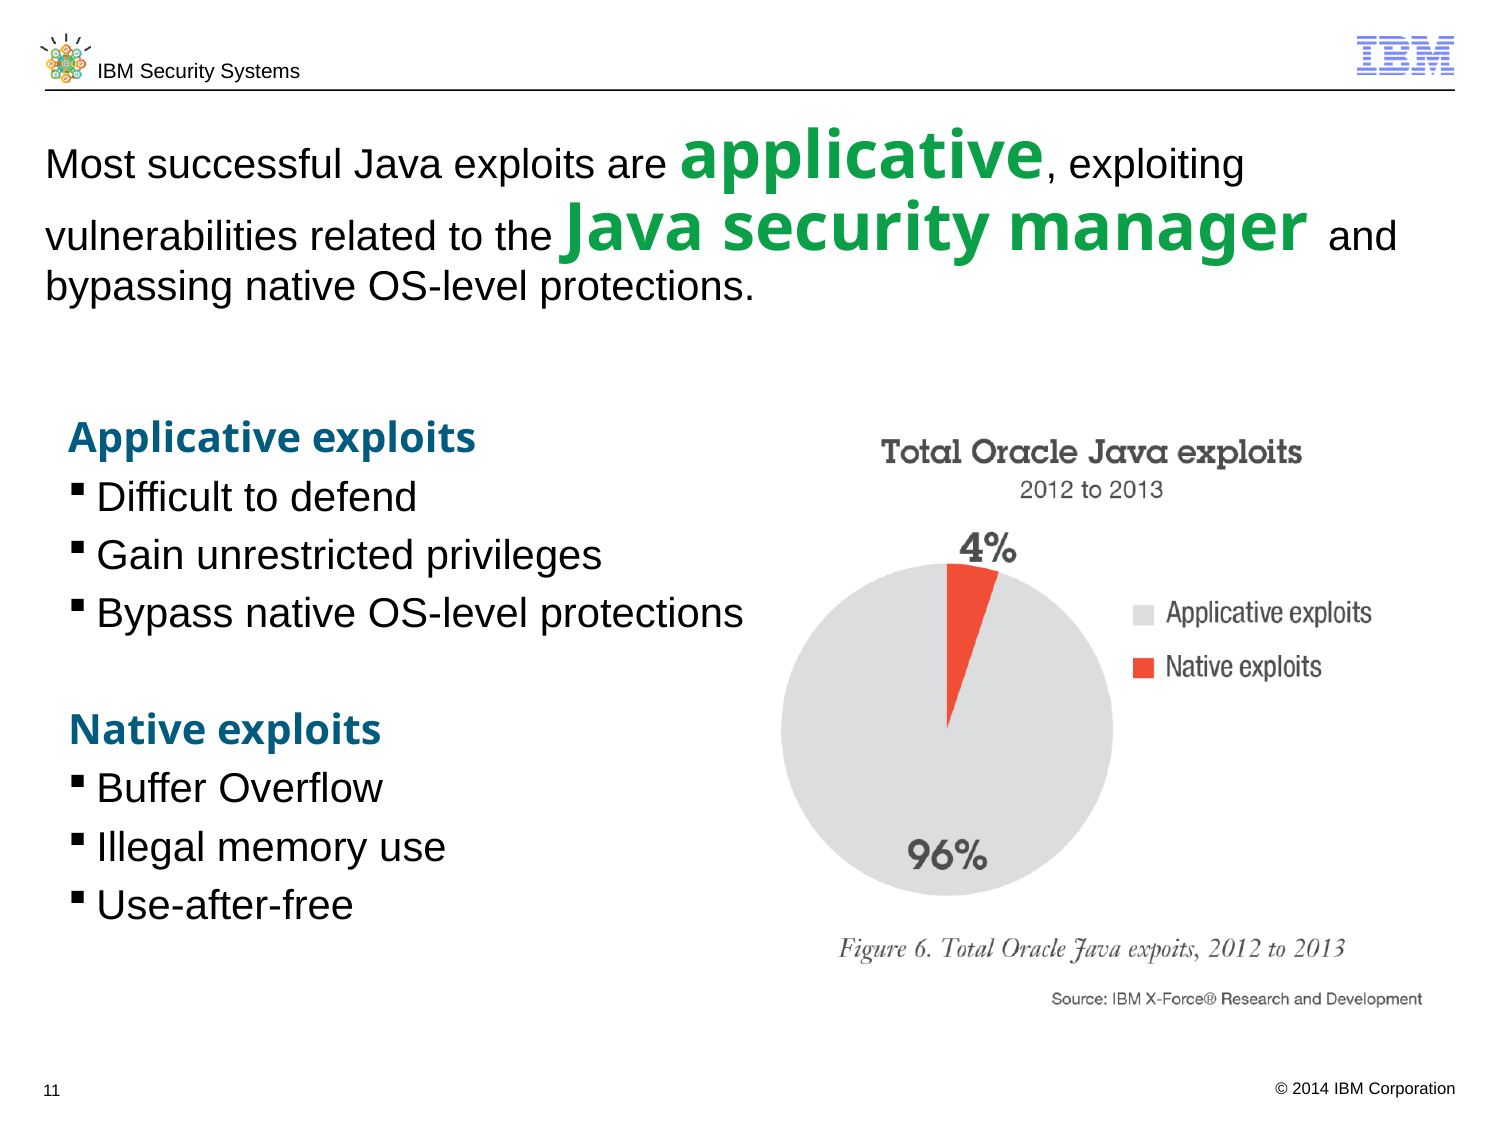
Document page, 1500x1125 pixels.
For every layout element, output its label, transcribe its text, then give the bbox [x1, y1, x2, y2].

picture [719, 385, 1458, 1049]
picture [40, 33, 91, 83]
picture [1357, 35, 1454, 75]
list Applicative exploits Difficult to defend Gain unrestricted privileges Bypass native OS-level protections Native exploits Buffer Overflow Illegal memory use Use-after-free [52, 403, 714, 1032]
title Most successful Java exploits are applicative, exploiting vulnerabilities related to the Java security manager and bypassing native OS-level protections. [29, 113, 1456, 179]
